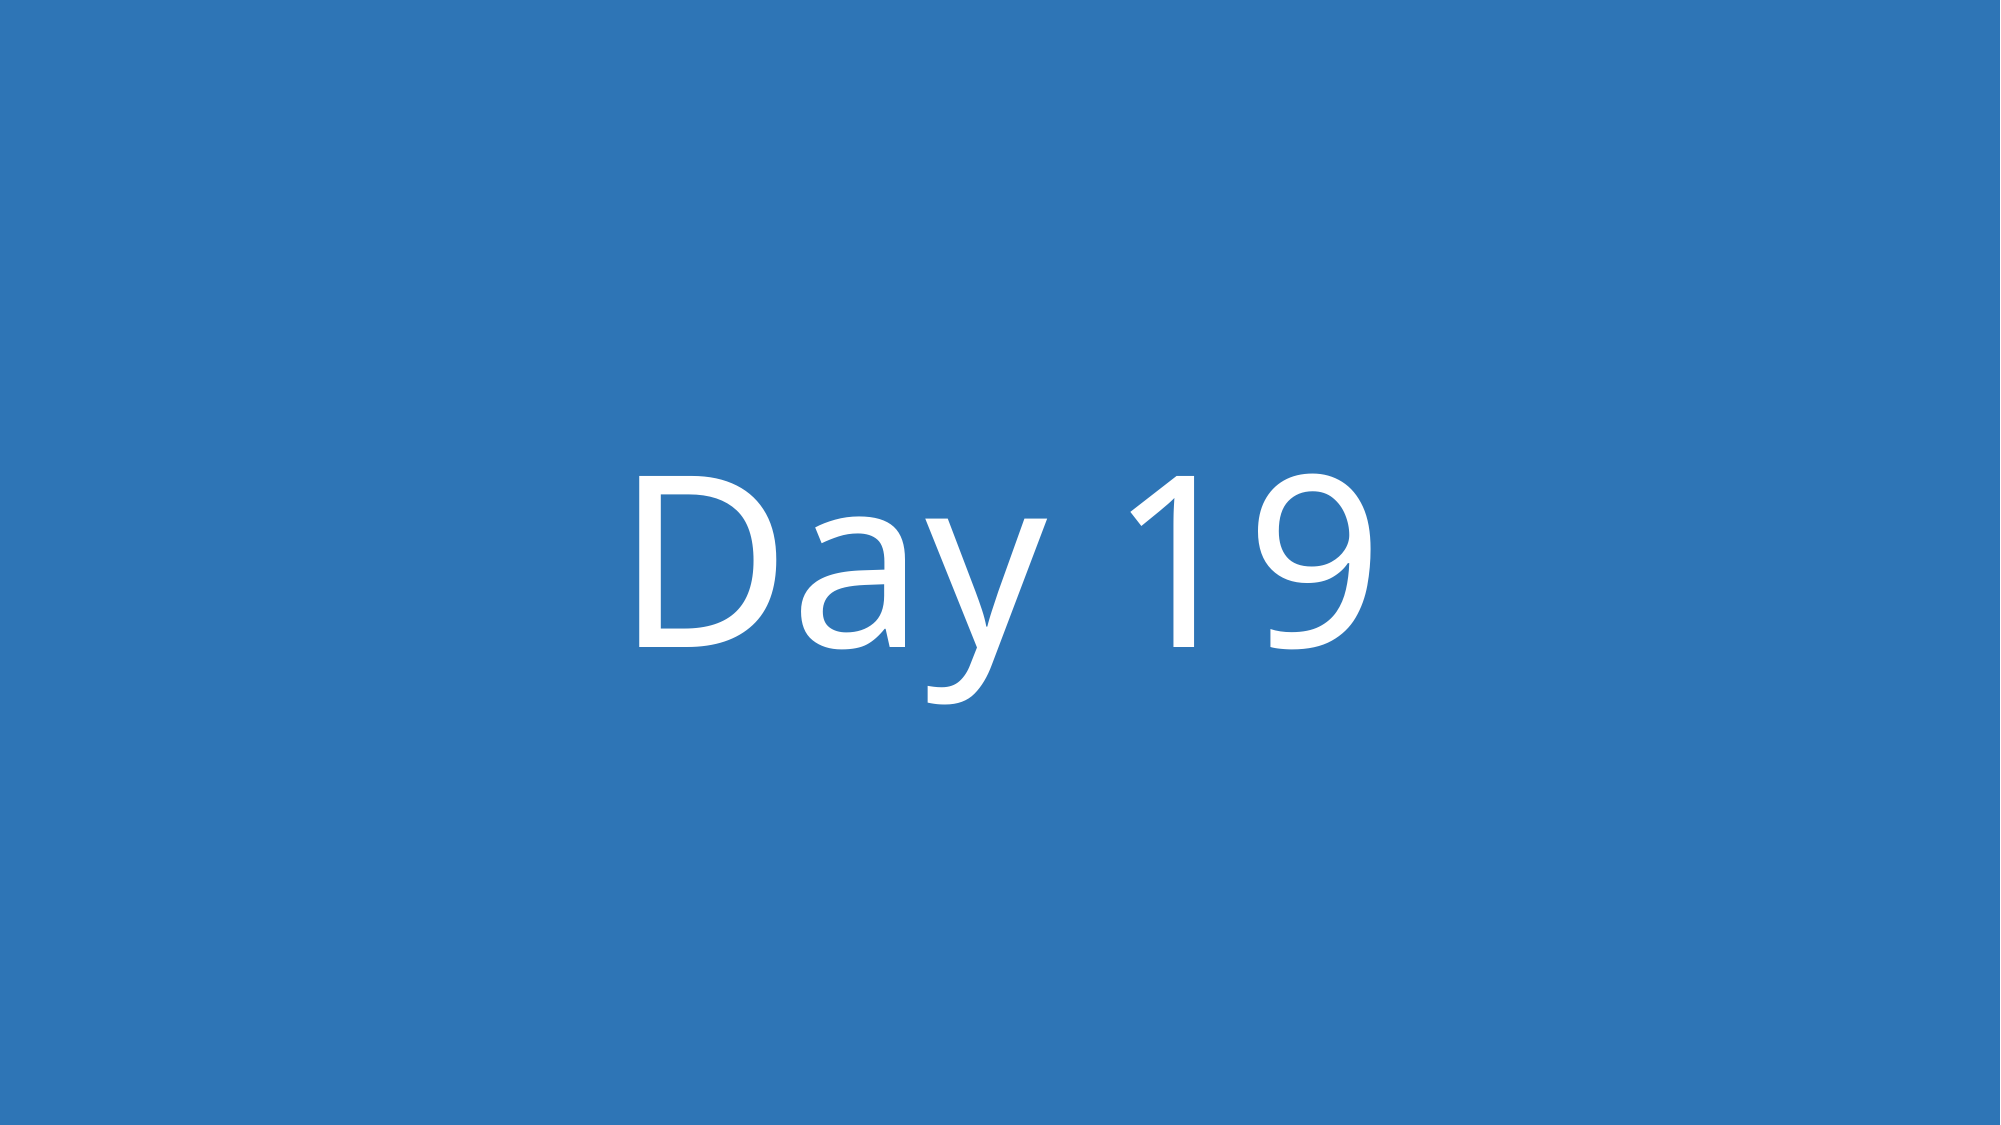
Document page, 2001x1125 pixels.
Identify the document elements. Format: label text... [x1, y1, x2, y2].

title Day 19 [249, 315, 1750, 708]
